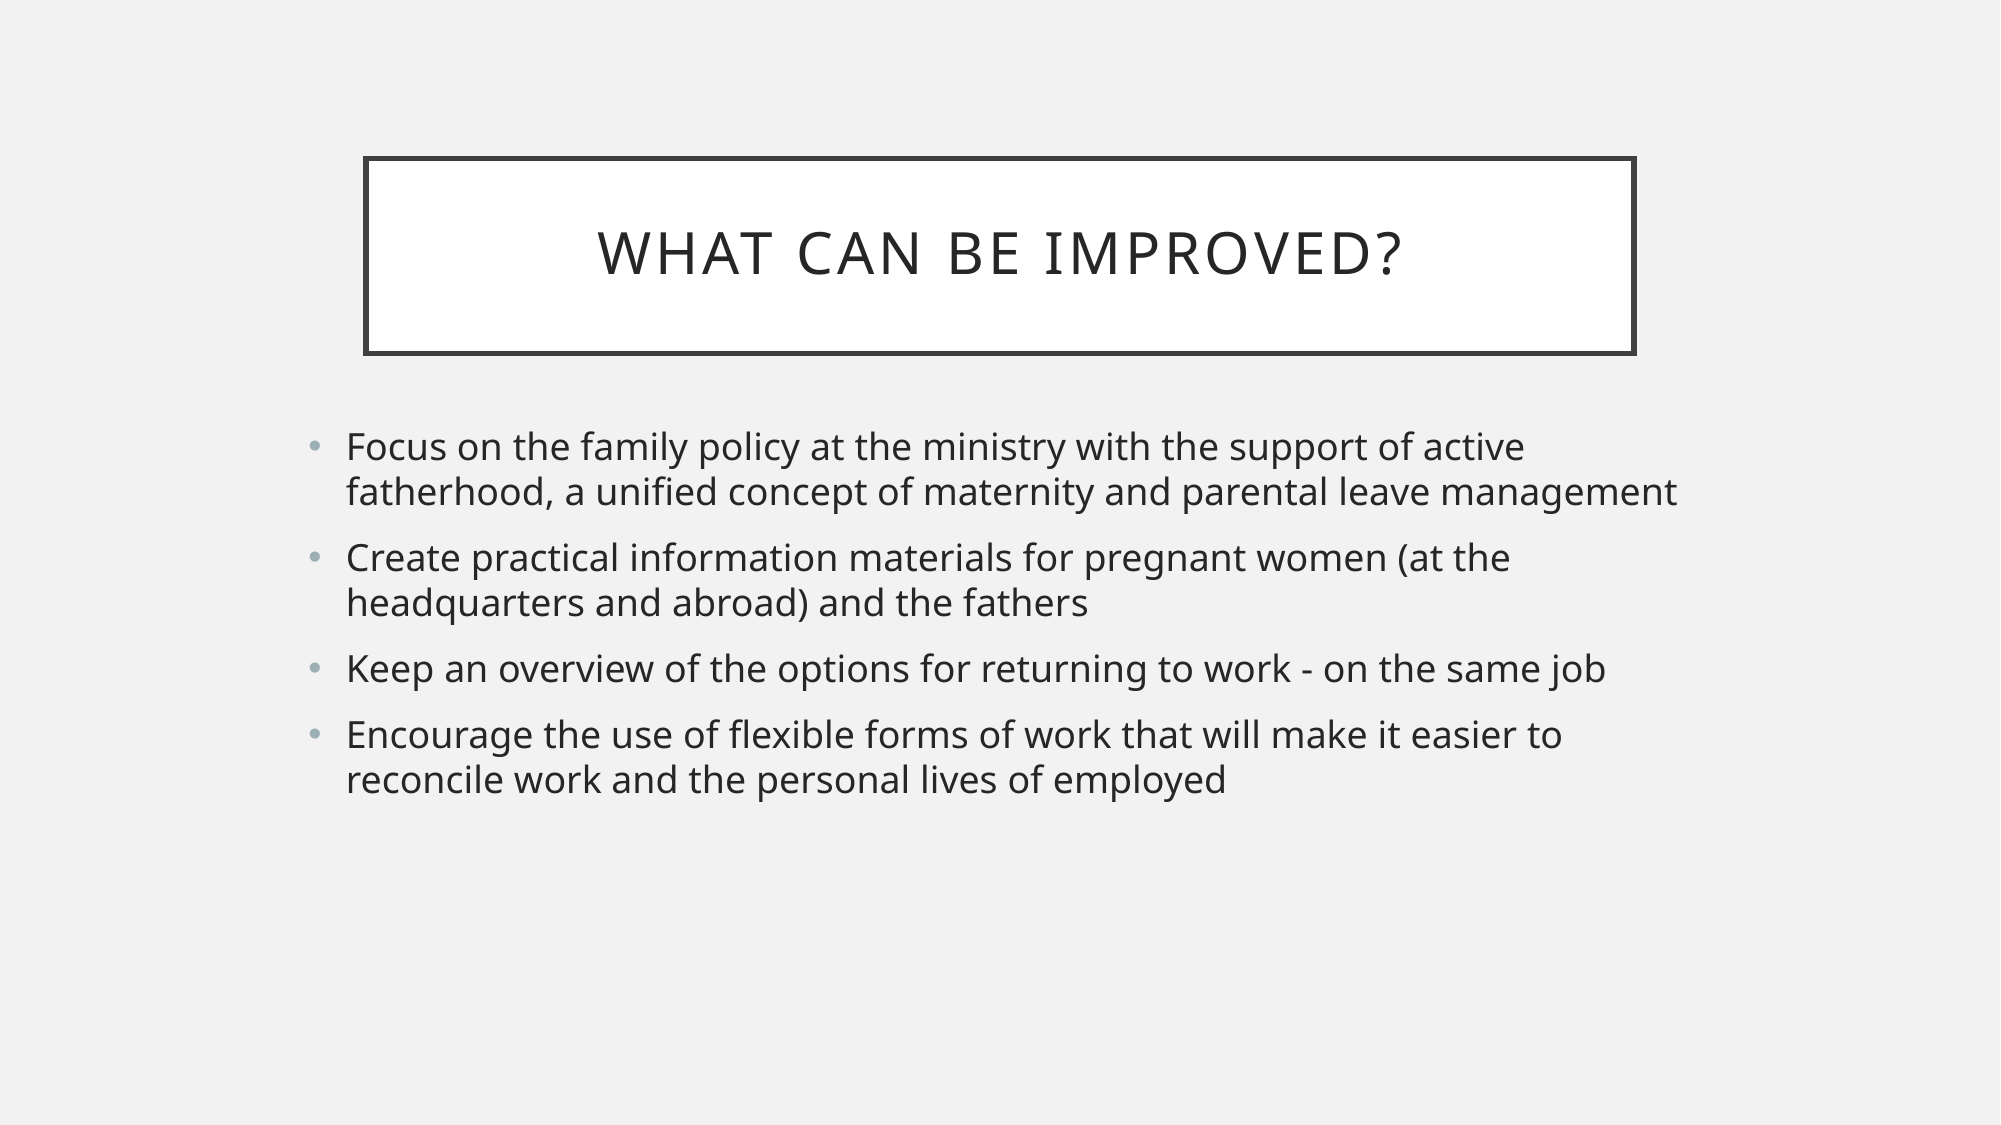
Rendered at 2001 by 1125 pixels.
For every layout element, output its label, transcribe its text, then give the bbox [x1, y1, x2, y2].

title What can be improved? [363, 156, 1637, 356]
list Focus on the family policy at the ministry with the support of active fatherhood, a unified concept of maternity and parental leave management Create practical information materials for pregnant women (at the headquarters and abroad) and the fathers Keep an overview of the options for returning to work - on the same job Encourage the use of flexible forms of work that will make it easier to reconcile work and the personal lives of employed [293, 415, 1737, 1060]
